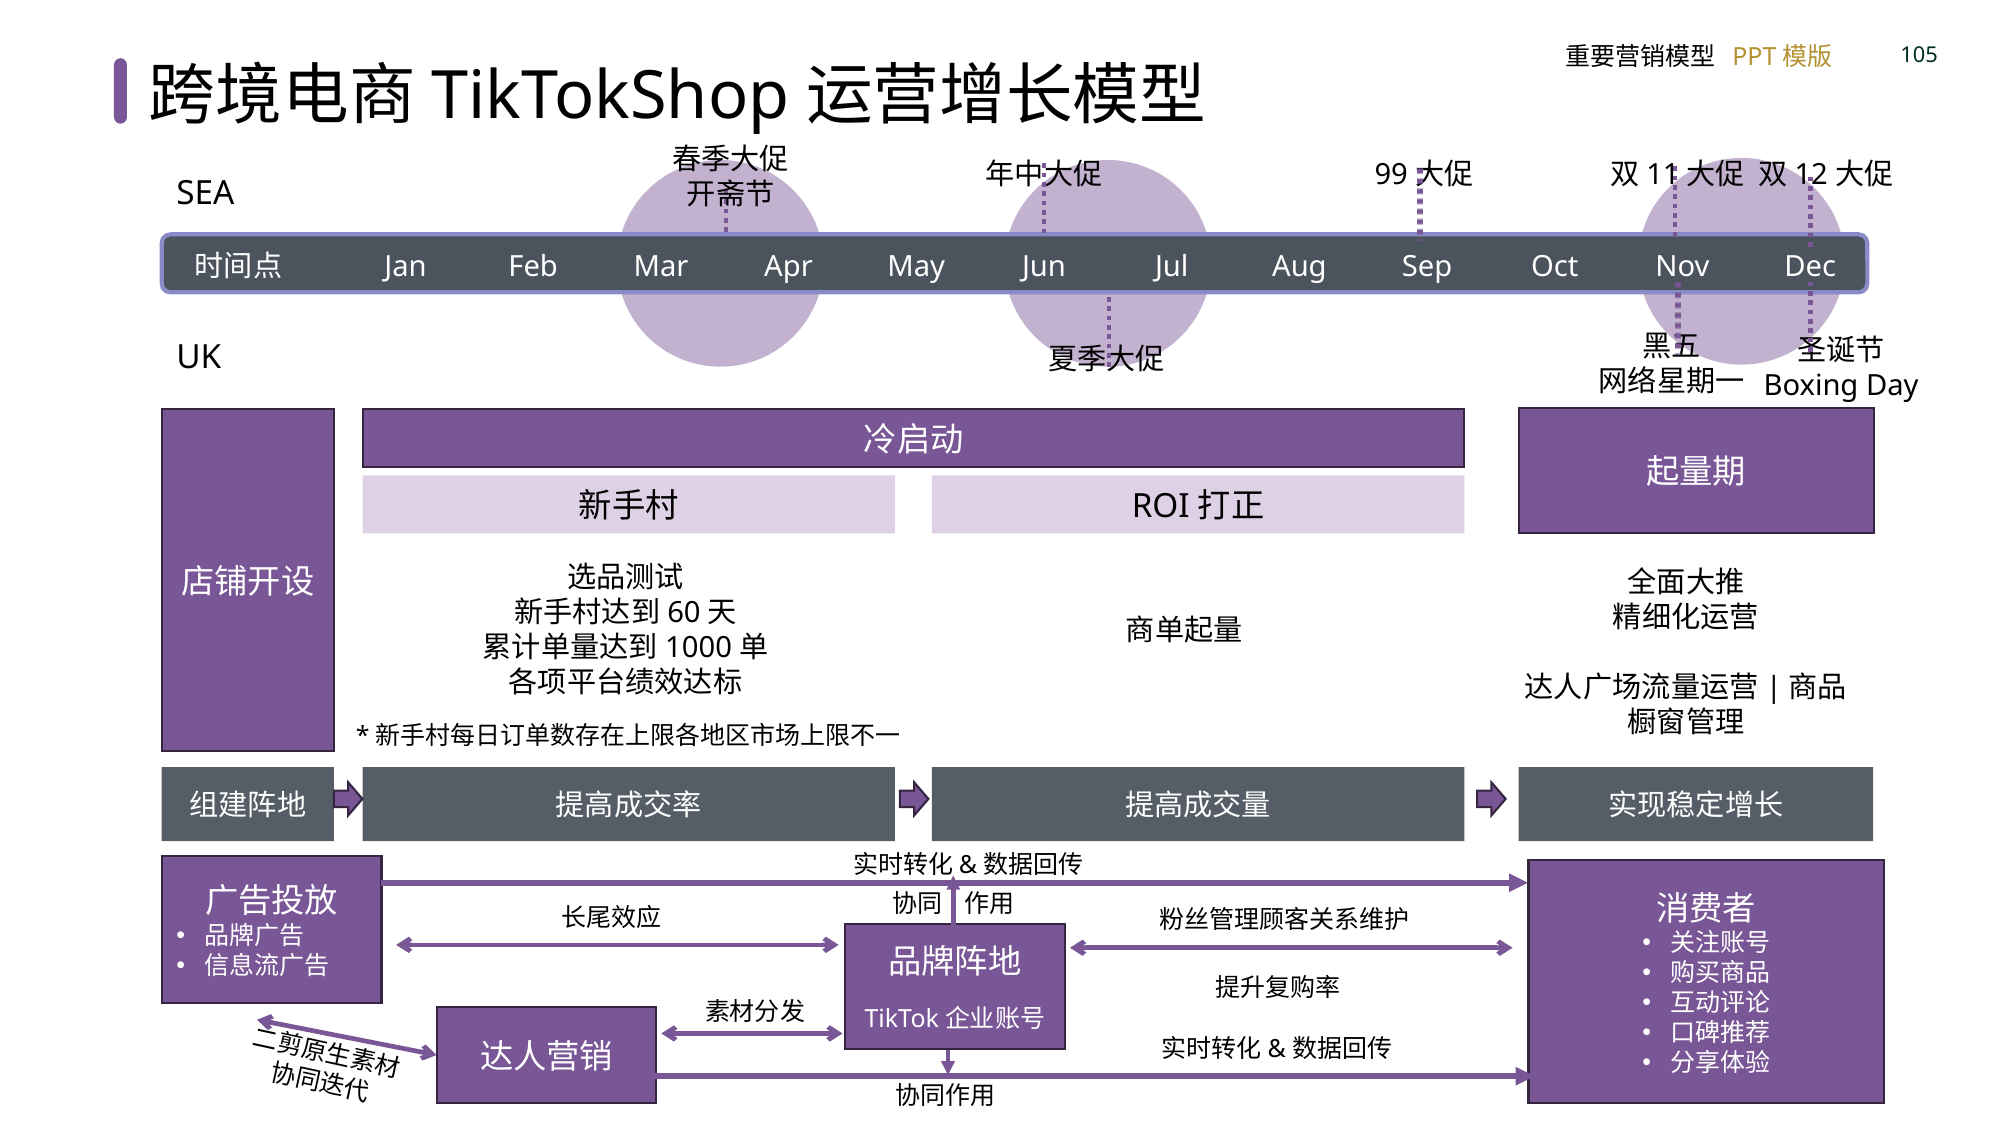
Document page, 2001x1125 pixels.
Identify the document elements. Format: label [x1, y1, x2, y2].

text_box [134, 44, 1945, 1118]
